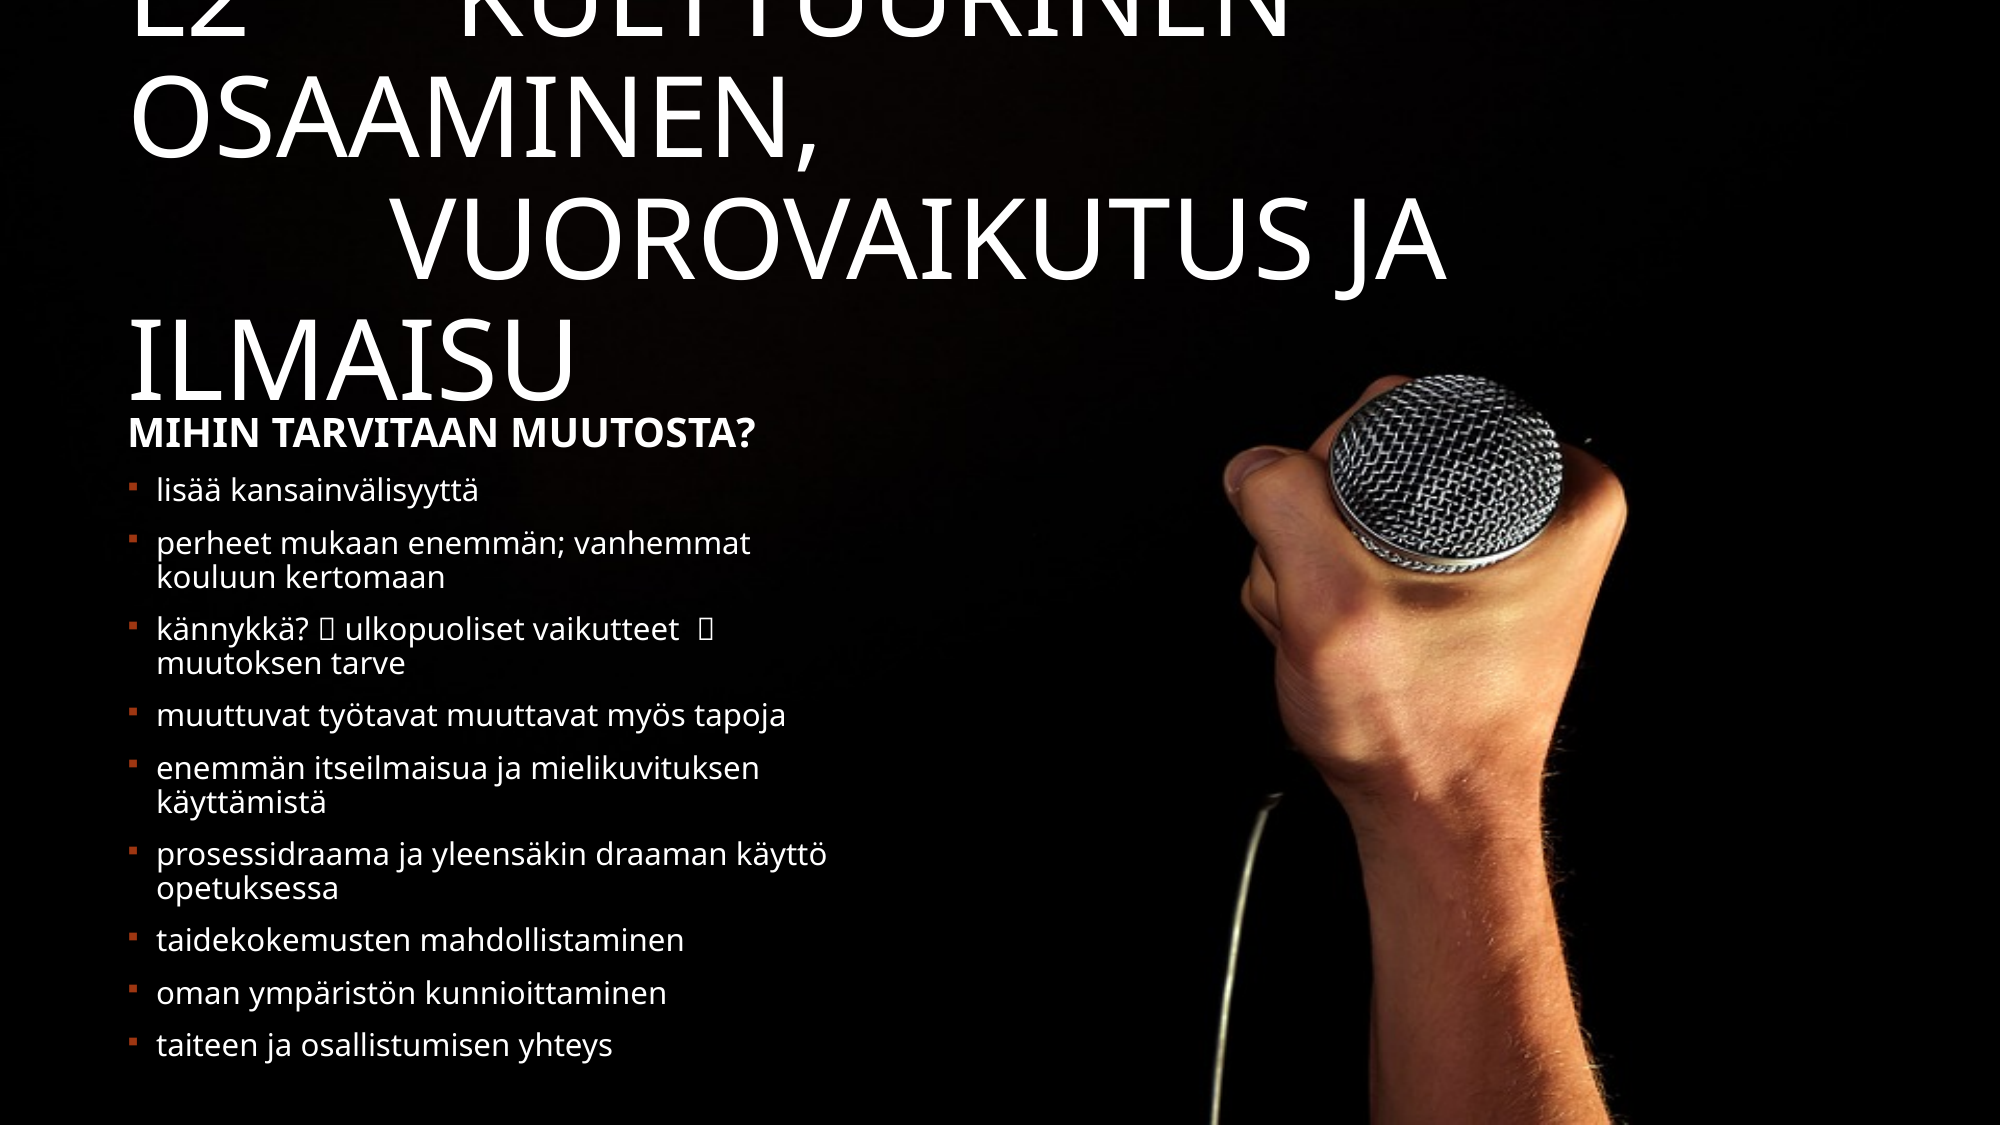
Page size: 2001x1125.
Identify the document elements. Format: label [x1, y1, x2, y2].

list [3, 3, 1996, 1123]
